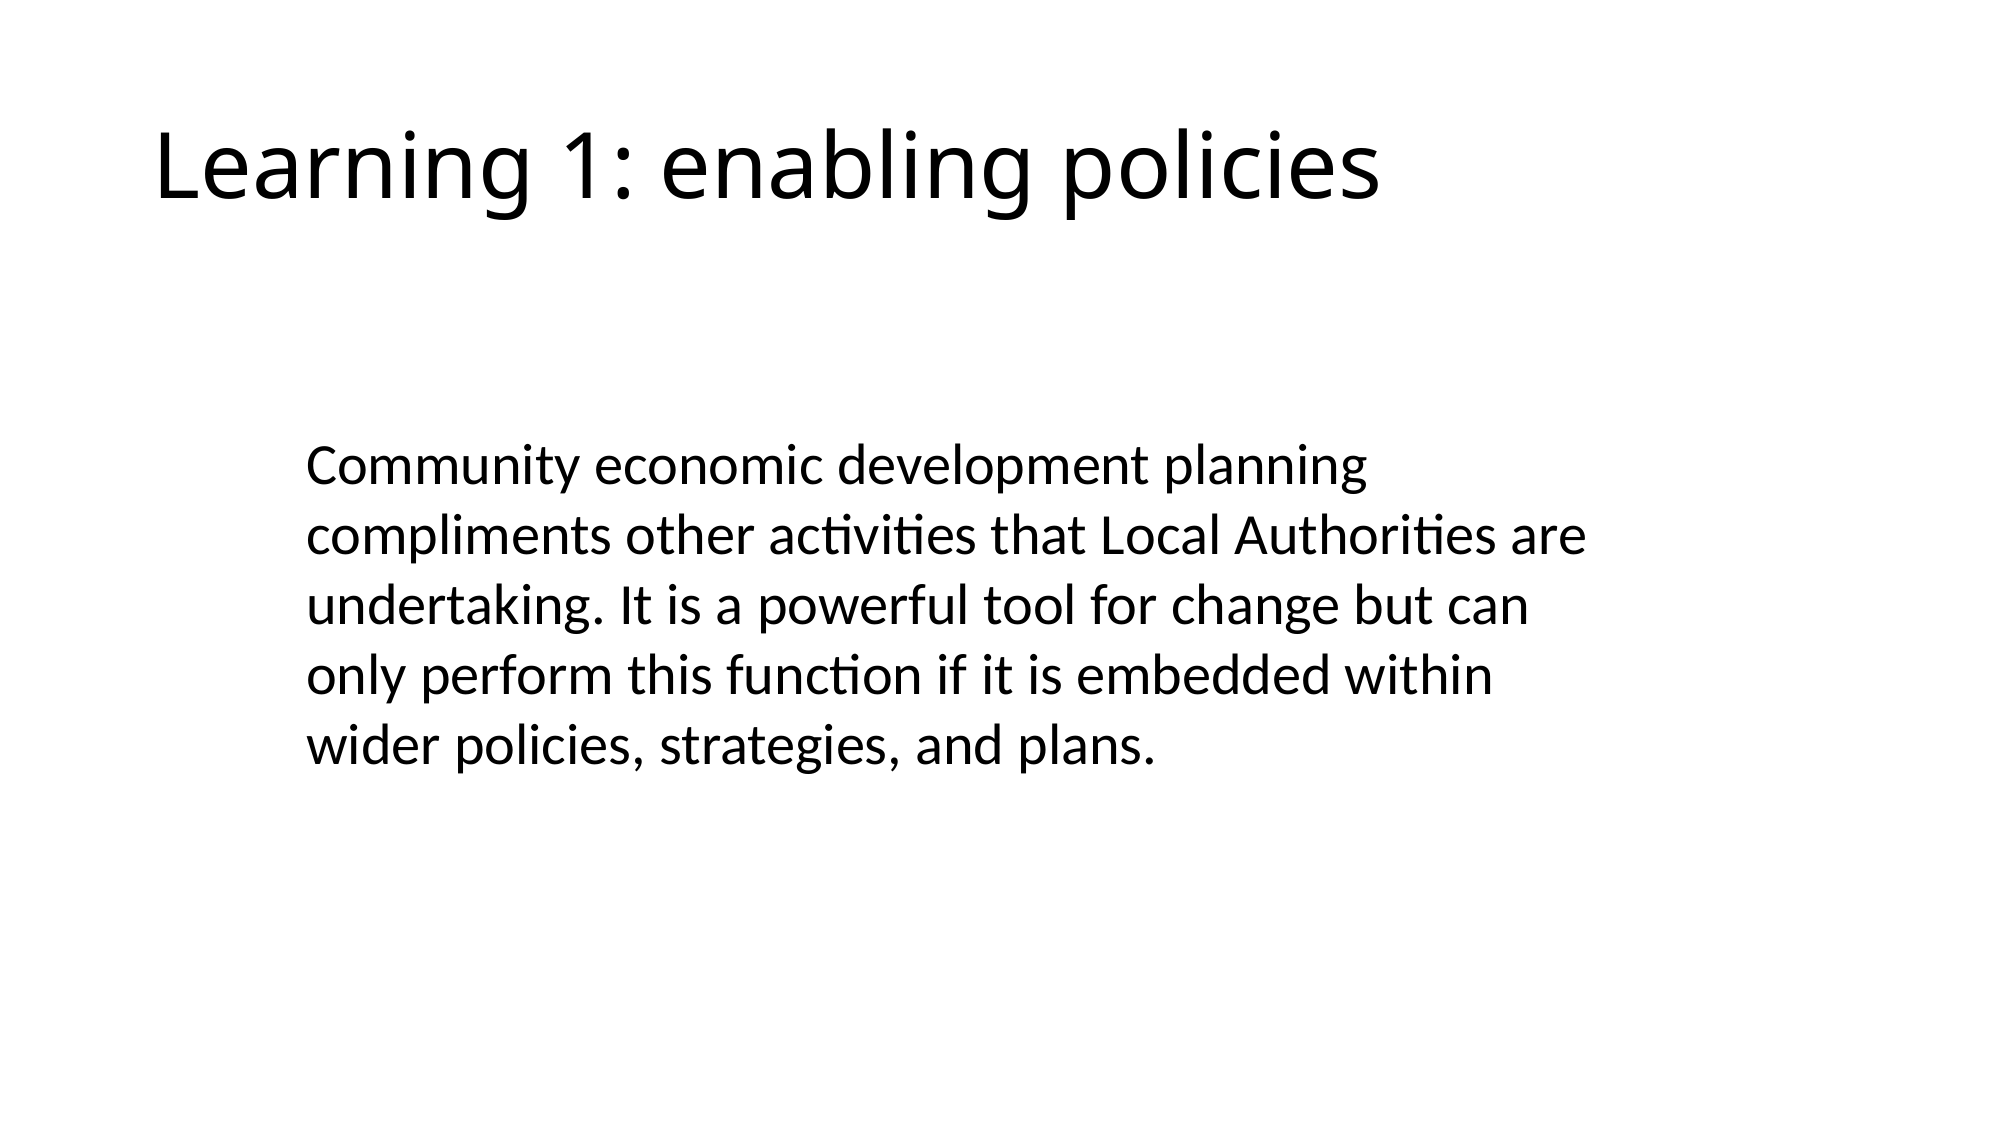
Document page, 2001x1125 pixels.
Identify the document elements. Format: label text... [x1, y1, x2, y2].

text_box Community economic development planning compliments other activities that Local Authorities are undertaking. It is a powerful tool for change but can only perform this function if it is embedded within wider policies, strategies, and plans. [291, 419, 1623, 784]
title Learning 1: enabling policies [137, 59, 1863, 278]
